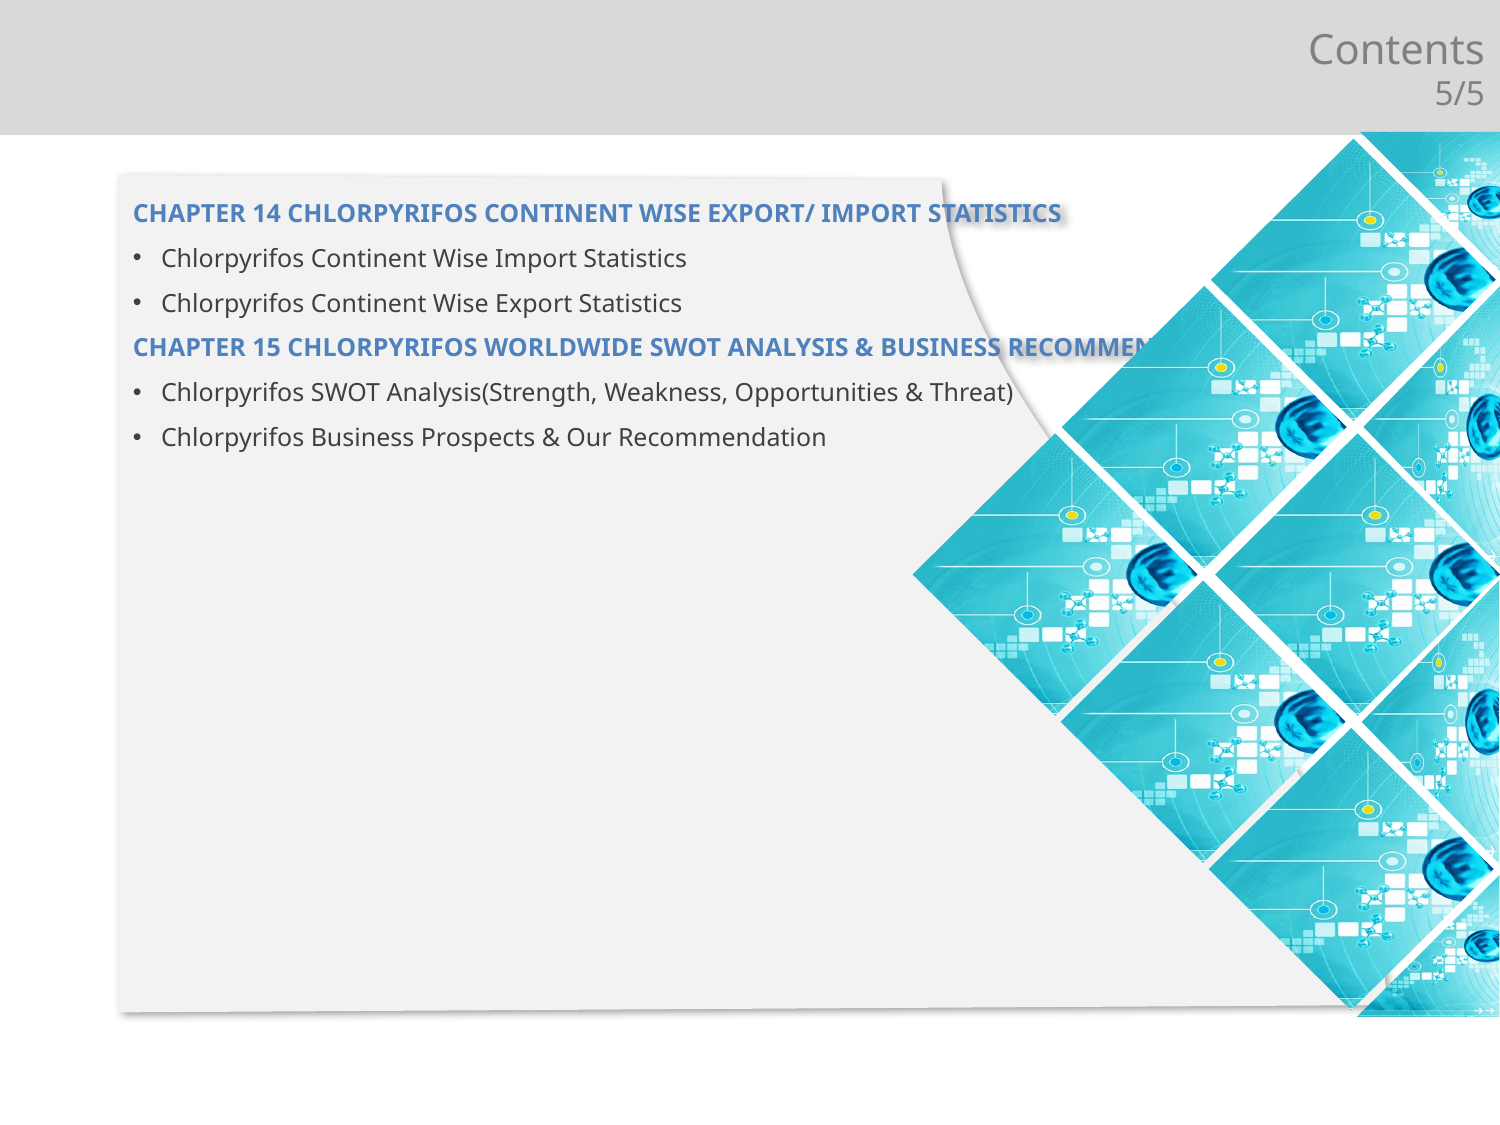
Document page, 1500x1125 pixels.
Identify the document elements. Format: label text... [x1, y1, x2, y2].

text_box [912, 131, 1500, 1018]
text_box CHAPTER 14 CHLORPYRIFOS CONTINENT WISE EXPORT/ IMPORT STATISTICS Chlorpyrifos Continent Wise Import Statistics Chlorpyrifos Continent Wise Export Statistics CHAPTER 15 CHLORPYRIFOS WORLDWIDE SWOT ANALYSIS & BUSINESS RECOMMENDATION Chlorpyrifos SWOT Analysis(Strength, Weakness, Opportunities & Threat) Chlorpyrifos Business Prospects & Our Recommendation [116, 172, 907, 1015]
text_box Contents 5/5 [0, 0, 1500, 135]
